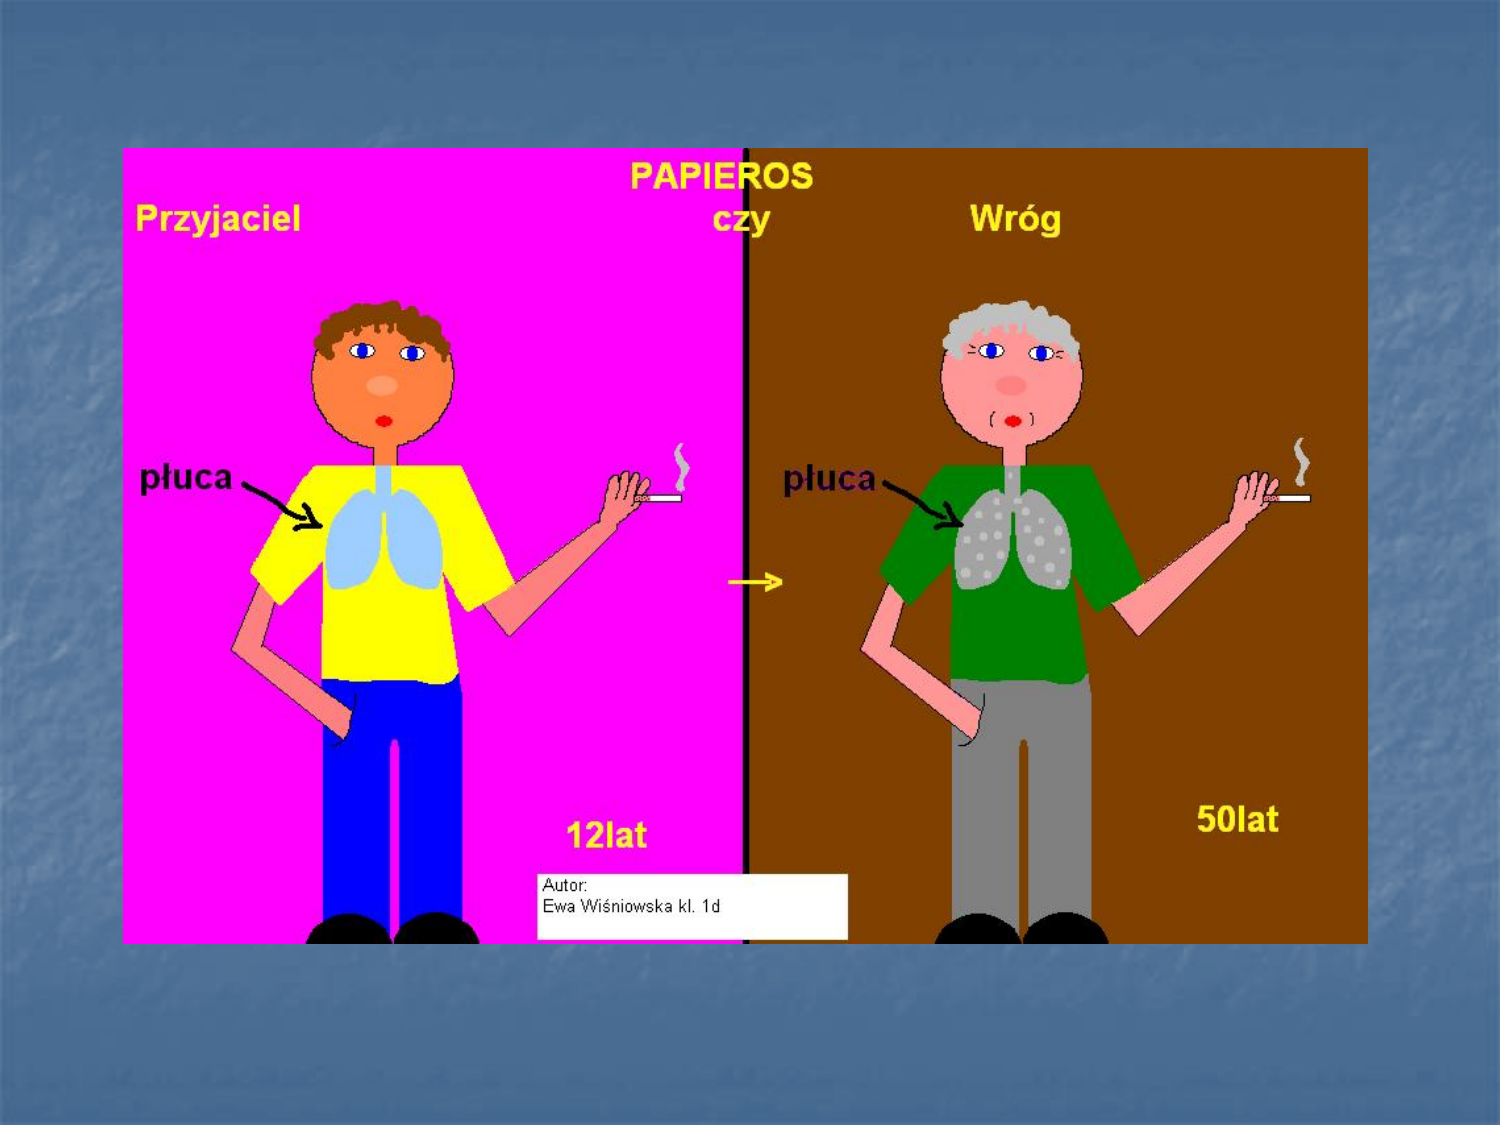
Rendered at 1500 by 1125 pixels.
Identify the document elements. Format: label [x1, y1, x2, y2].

picture [123, 148, 1369, 944]
